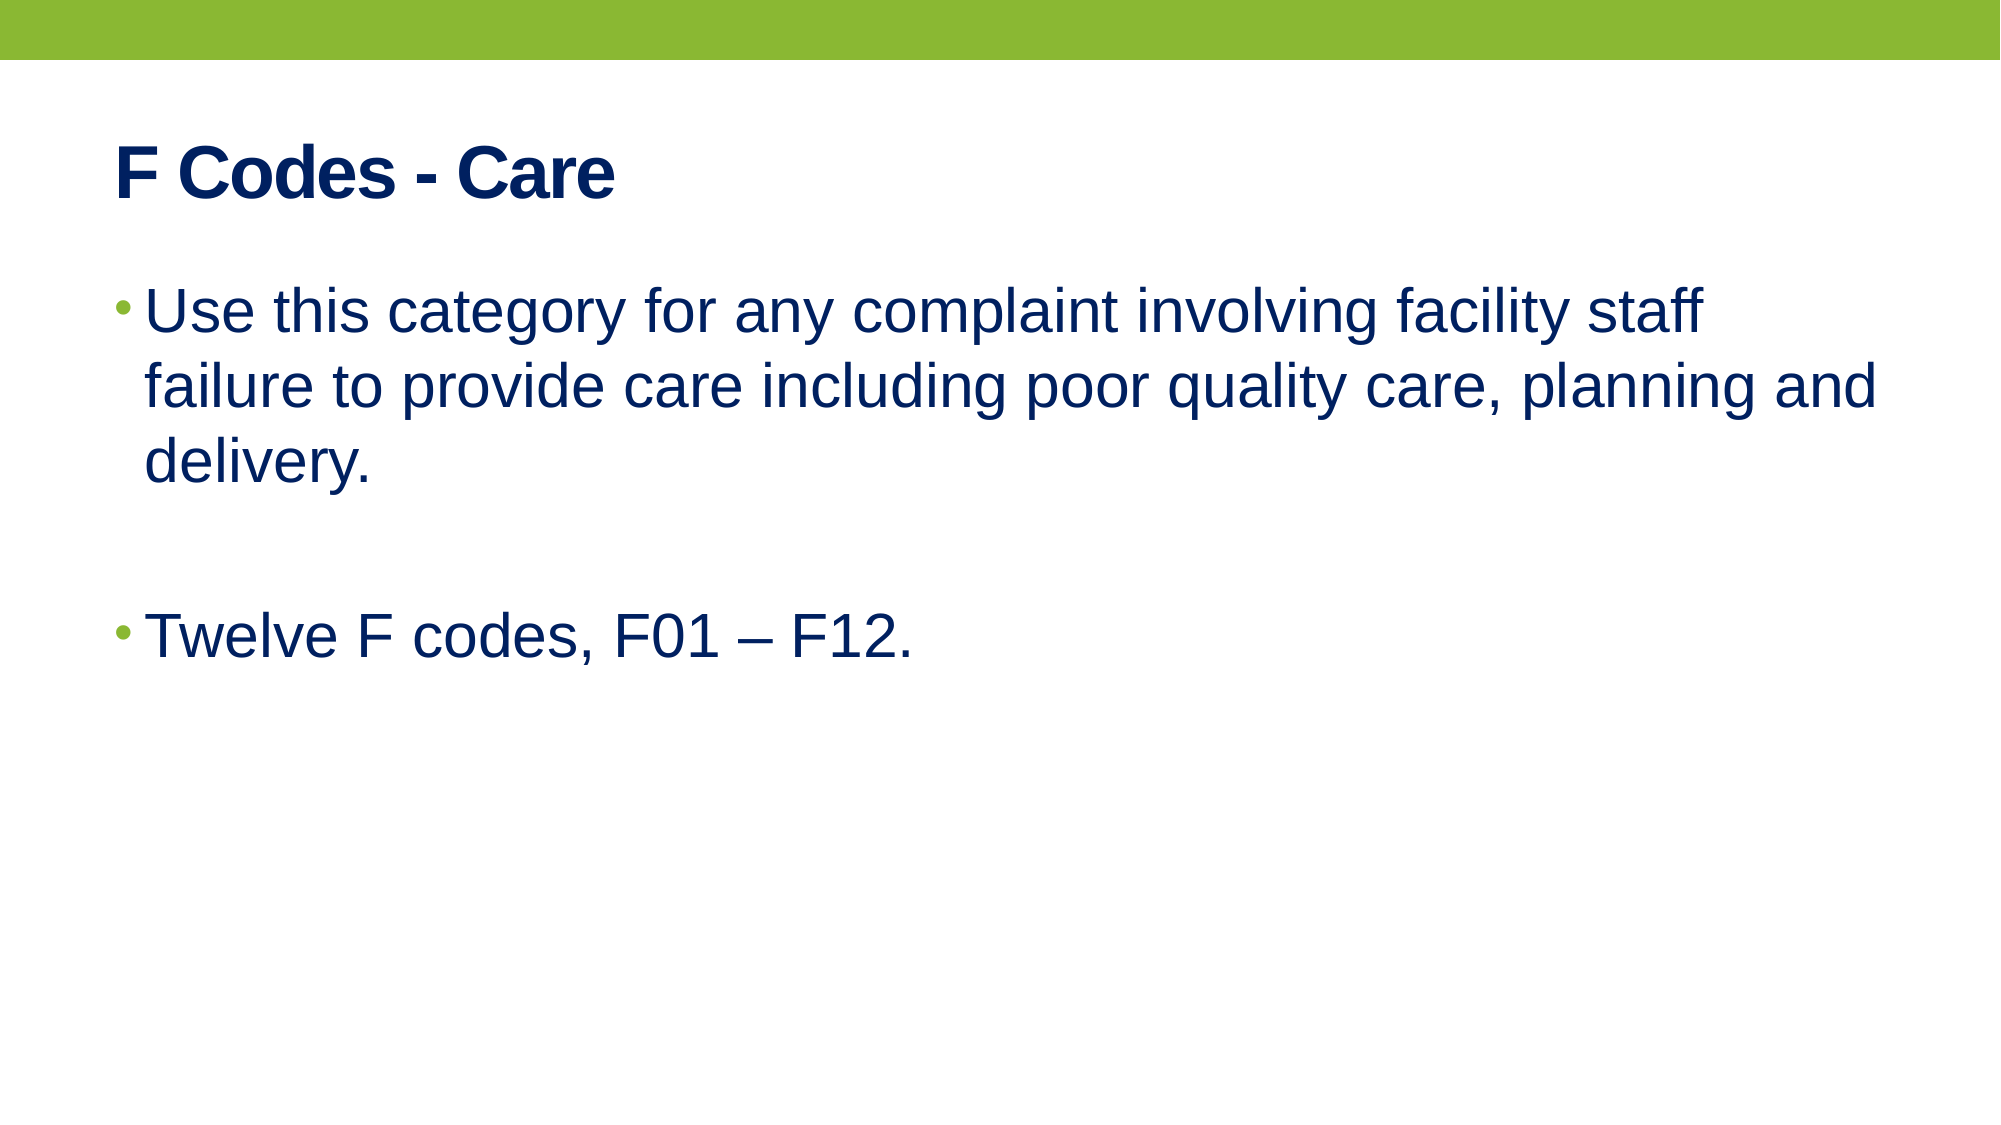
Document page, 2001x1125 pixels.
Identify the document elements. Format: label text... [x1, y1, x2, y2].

list Use this category for any complaint involving facility staff failure to provide care including poor quality care, planning and delivery. Twelve F codes, F01 – F12. [99, 262, 1901, 1063]
title F Codes - Care [99, 87, 1900, 250]
